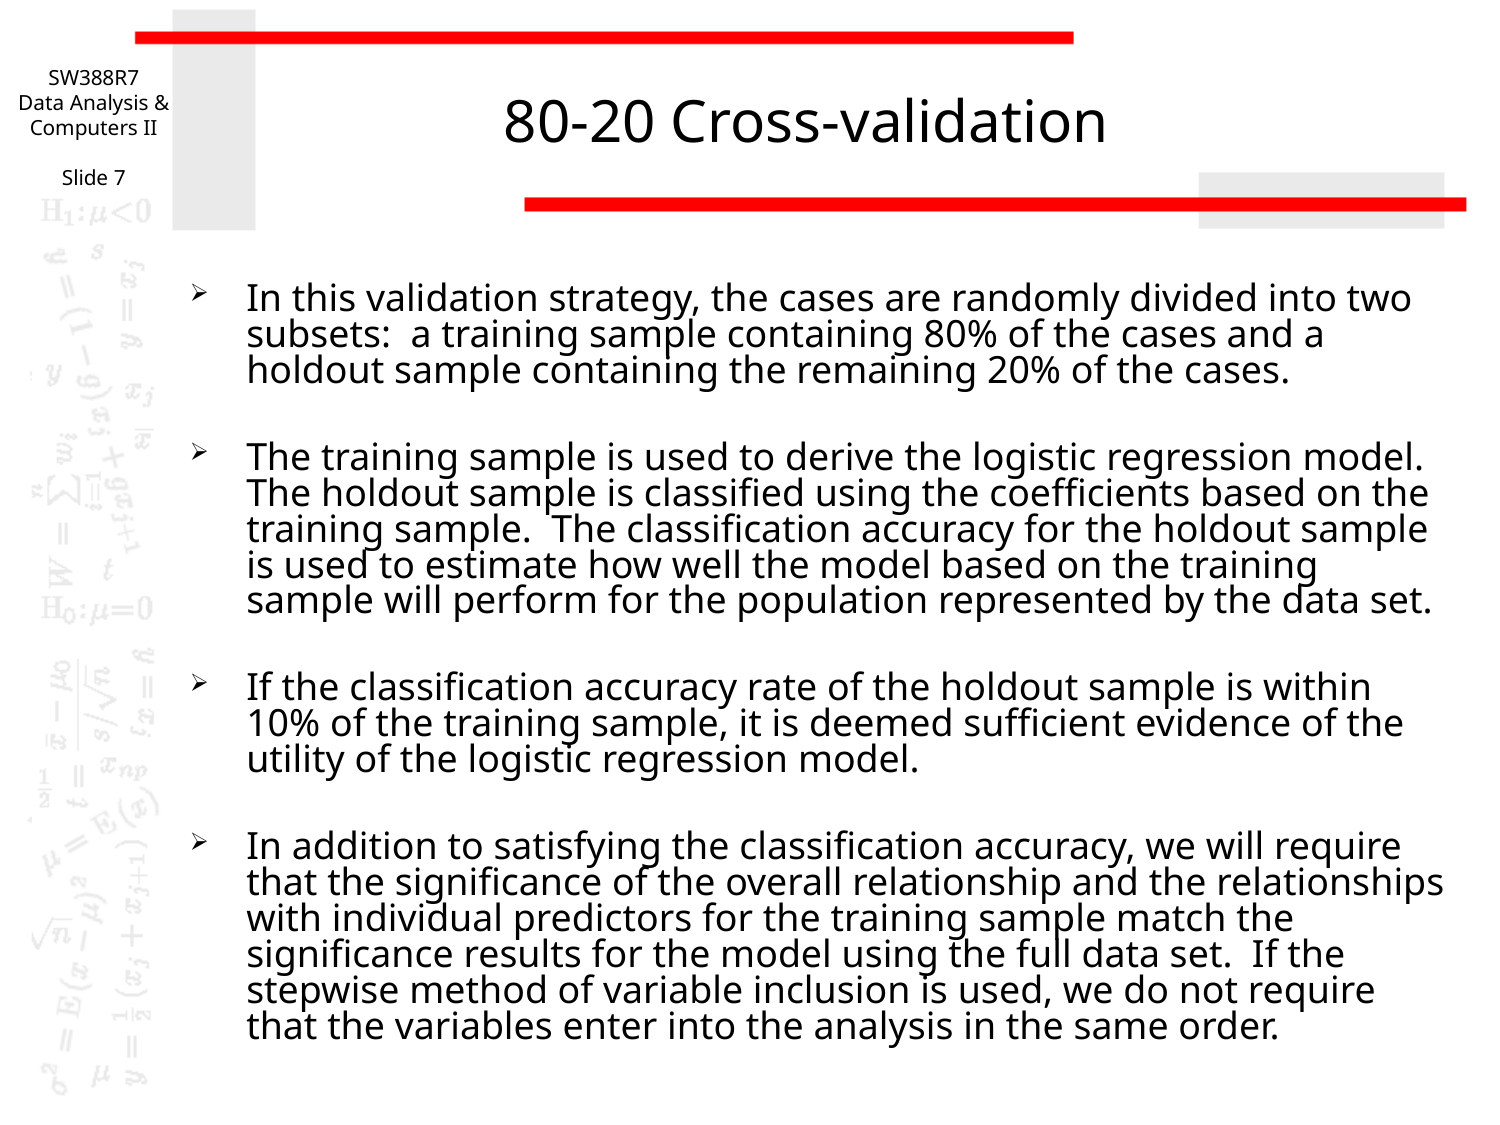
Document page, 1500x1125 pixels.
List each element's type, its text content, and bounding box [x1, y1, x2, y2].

slide_number SW388R7 Data Analysis & Computers II Slide 7 [0, 50, 187, 200]
list In this validation strategy, the cases are randomly divided into two subsets: a training sample containing 80% of the cases and a holdout sample containing the remaining 20% of the cases. The training sample is used to derive the logistic regression model. The holdout sample is classified using the coefficients based on the training sample. The classification accuracy for the holdout sample is used to estimate how well the model based on the training sample will perform for the population represented by the data set. If the classification accuracy rate of the holdout sample is within 10% of the training sample, it is deemed sufficient evidence of the utility of the logistic regression model. In addition to satisfying the classification accuracy, we will require that the significance of the overall relationship and the relationships with individual predictors for the training sample match the significance results for the model using the full data set. If the stepwise method of variable inclusion is used, we do not require that the variables enter into the analysis in the same order. [174, 275, 1468, 1100]
title 80-20 Cross-validation [187, 50, 1425, 200]
picture [18, 0, 1500, 1108]
